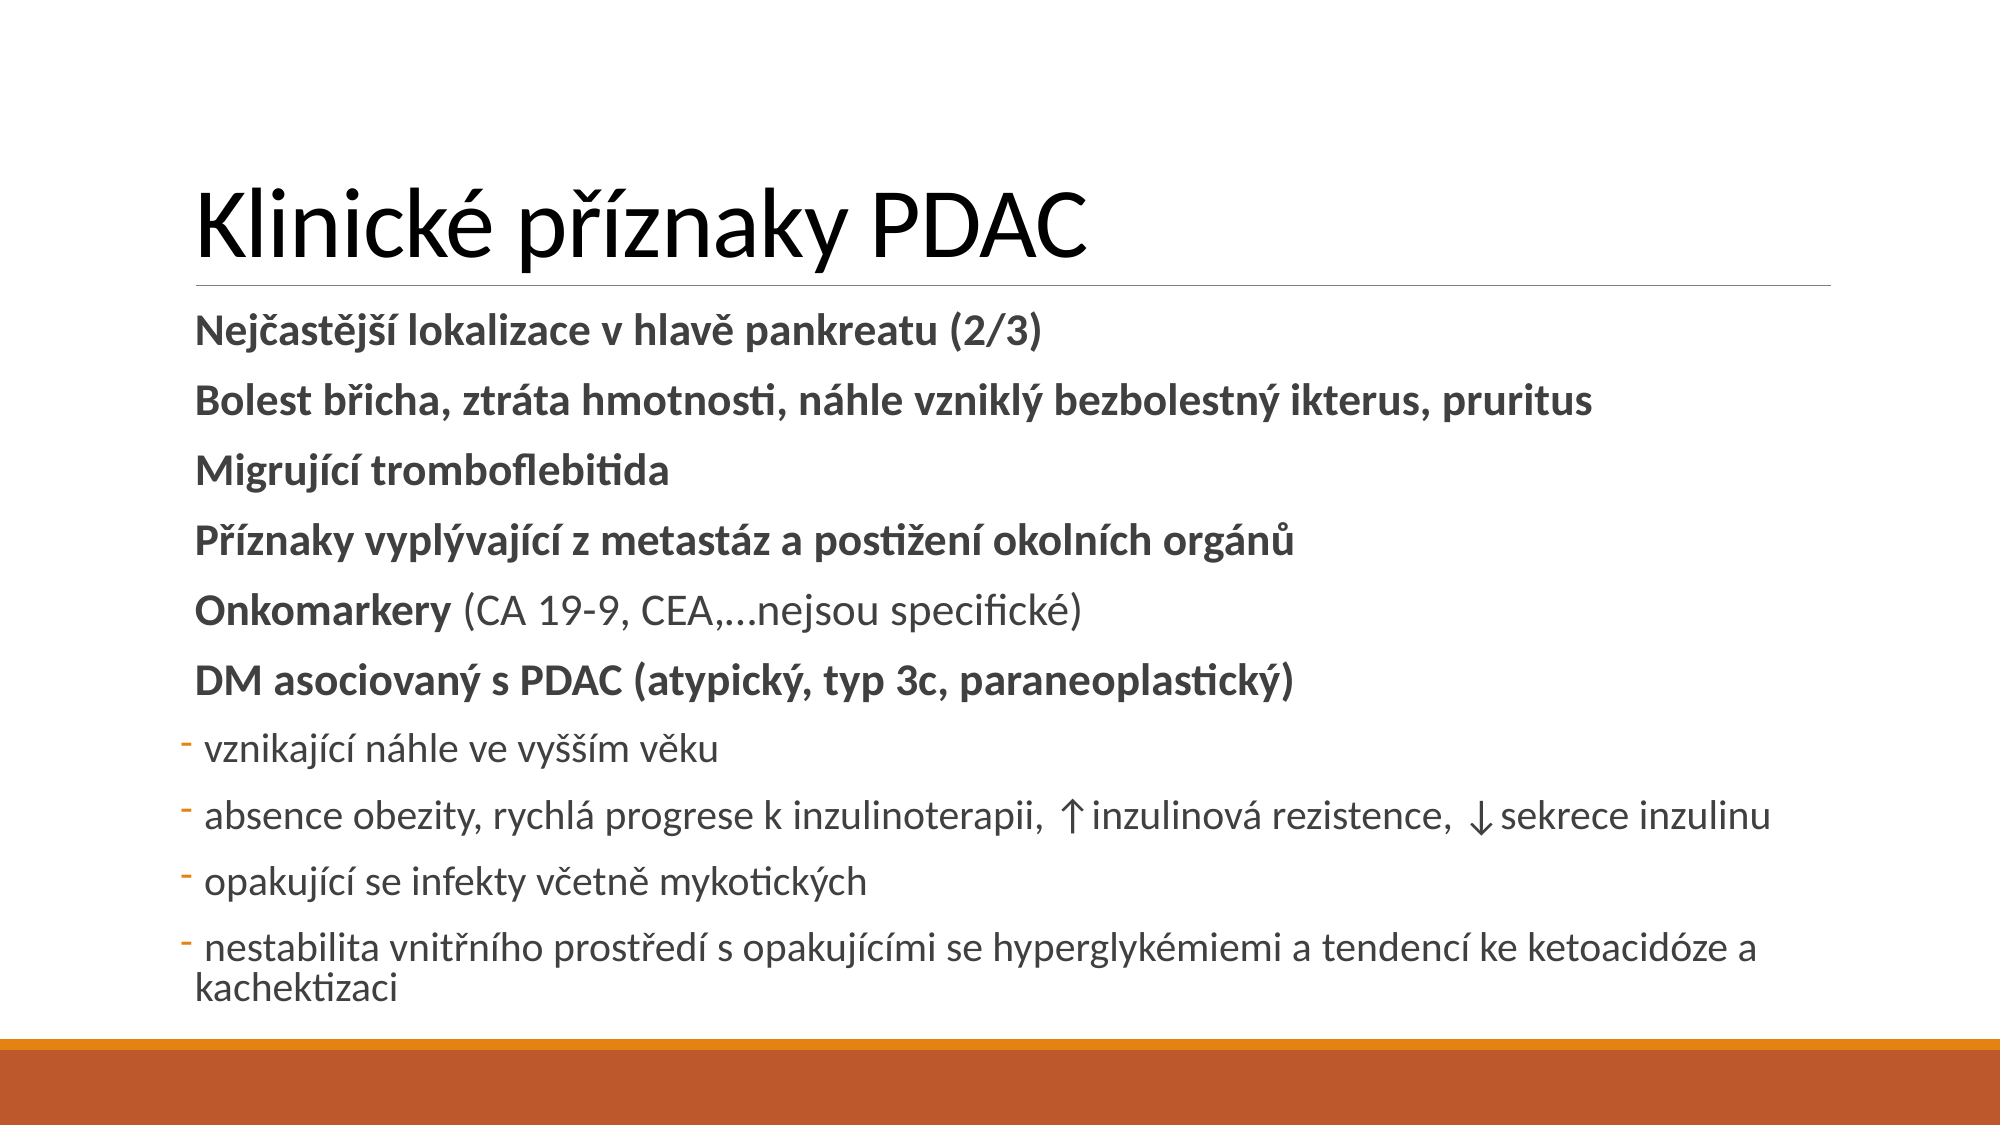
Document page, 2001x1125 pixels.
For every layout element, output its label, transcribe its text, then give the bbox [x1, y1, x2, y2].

title Klinické příznaky PDAC [180, 47, 1830, 285]
list Nejčastější lokalizace v hlavě pankreatu (2/3) Bolest břicha, ztráta hmotnosti, náhle vzniklý bezbolestný ikterus, pruritus Migrující tromboflebitida Příznaky vyplývající z metastáz a postižení okolních orgánů Onkomarkery (CA 19-9, CEA,…nejsou specifické) DM asociovaný s PDAC (atypický, typ 3c, paraneoplastický) vznikající náhle ve vyšším věku absence obezity, rychlá progrese k inzulinoterapii, ↑inzulinová rezistence, ↓sekrece inzulinu opakující se infekty včetně mykotických nestabilita vnitřního prostředí s opakujícími se hyperglykémiemi a tendencí ke ketoacidóze a kachektizaci [180, 302, 1858, 1025]
